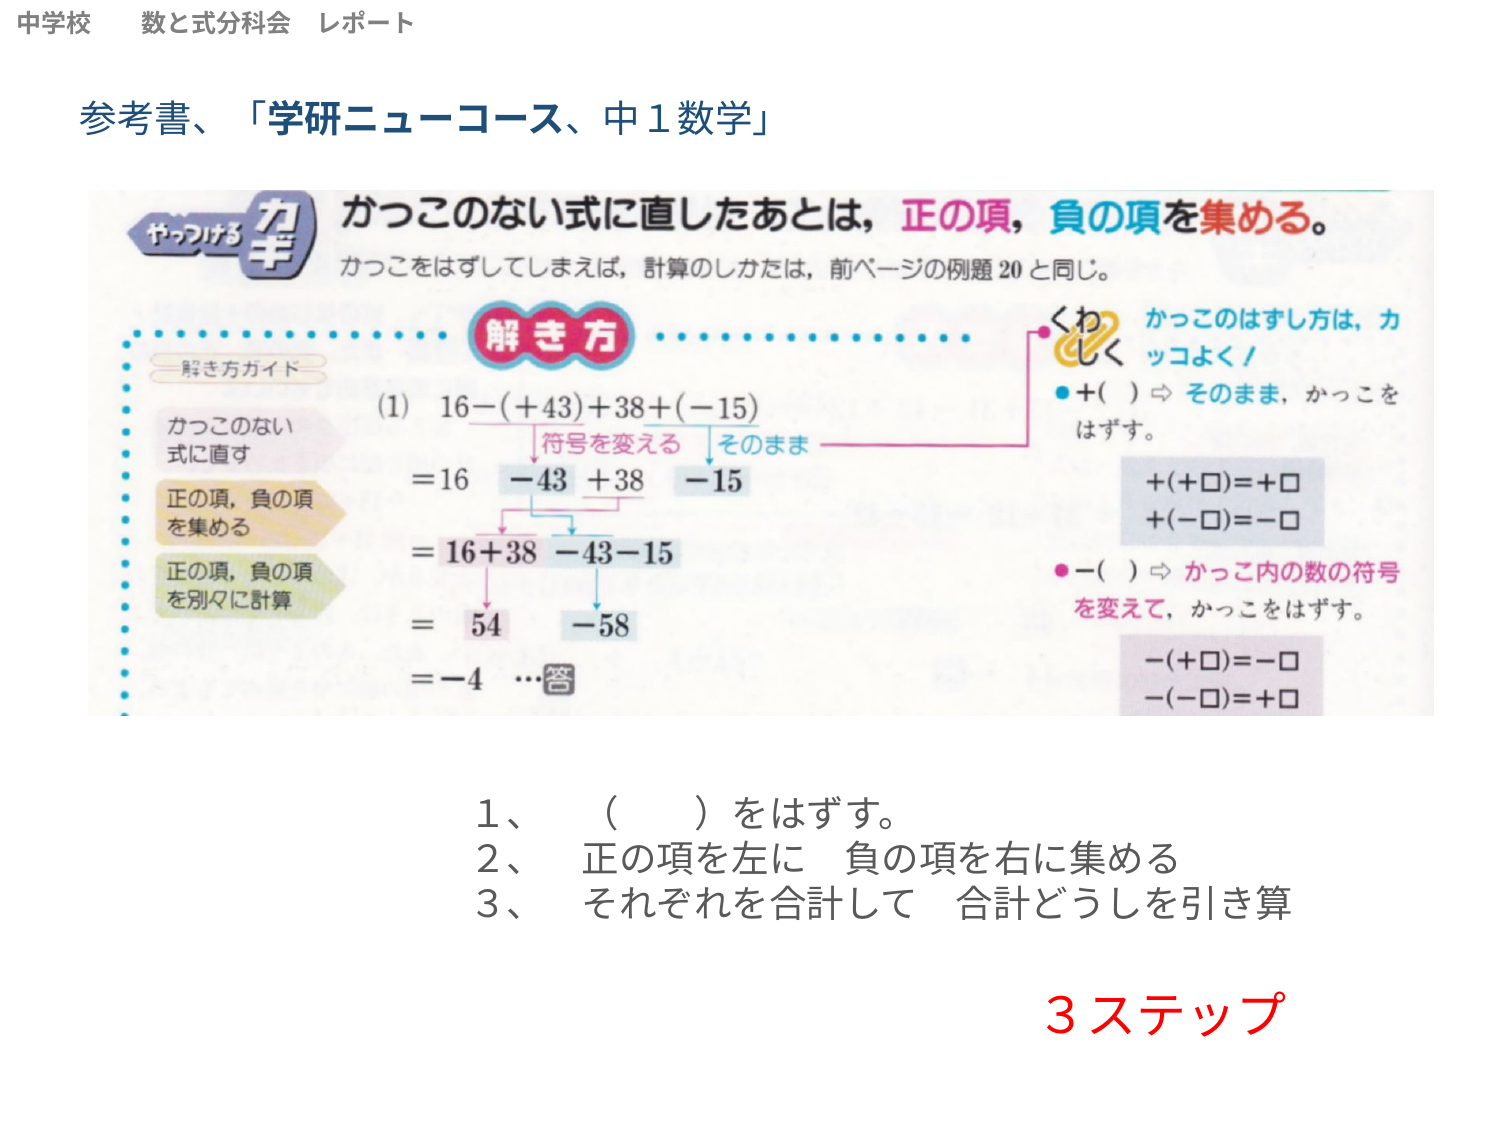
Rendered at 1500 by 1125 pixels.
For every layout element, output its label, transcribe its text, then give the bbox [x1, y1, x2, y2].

text_box 中学校 数と式分科会 レポート [2, 0, 432, 45]
text_box ３ステップ [1021, 975, 1377, 1051]
picture [88, 190, 1434, 717]
text_box 参考書、「学研ニューコース、中１数学」 [64, 87, 1258, 147]
text_box １、 （ ）をはずす。 ２、 正の項を左に 負の項を右に集める ３、 それぞれを合計して 合計どうしを引き算 [454, 782, 1341, 933]
